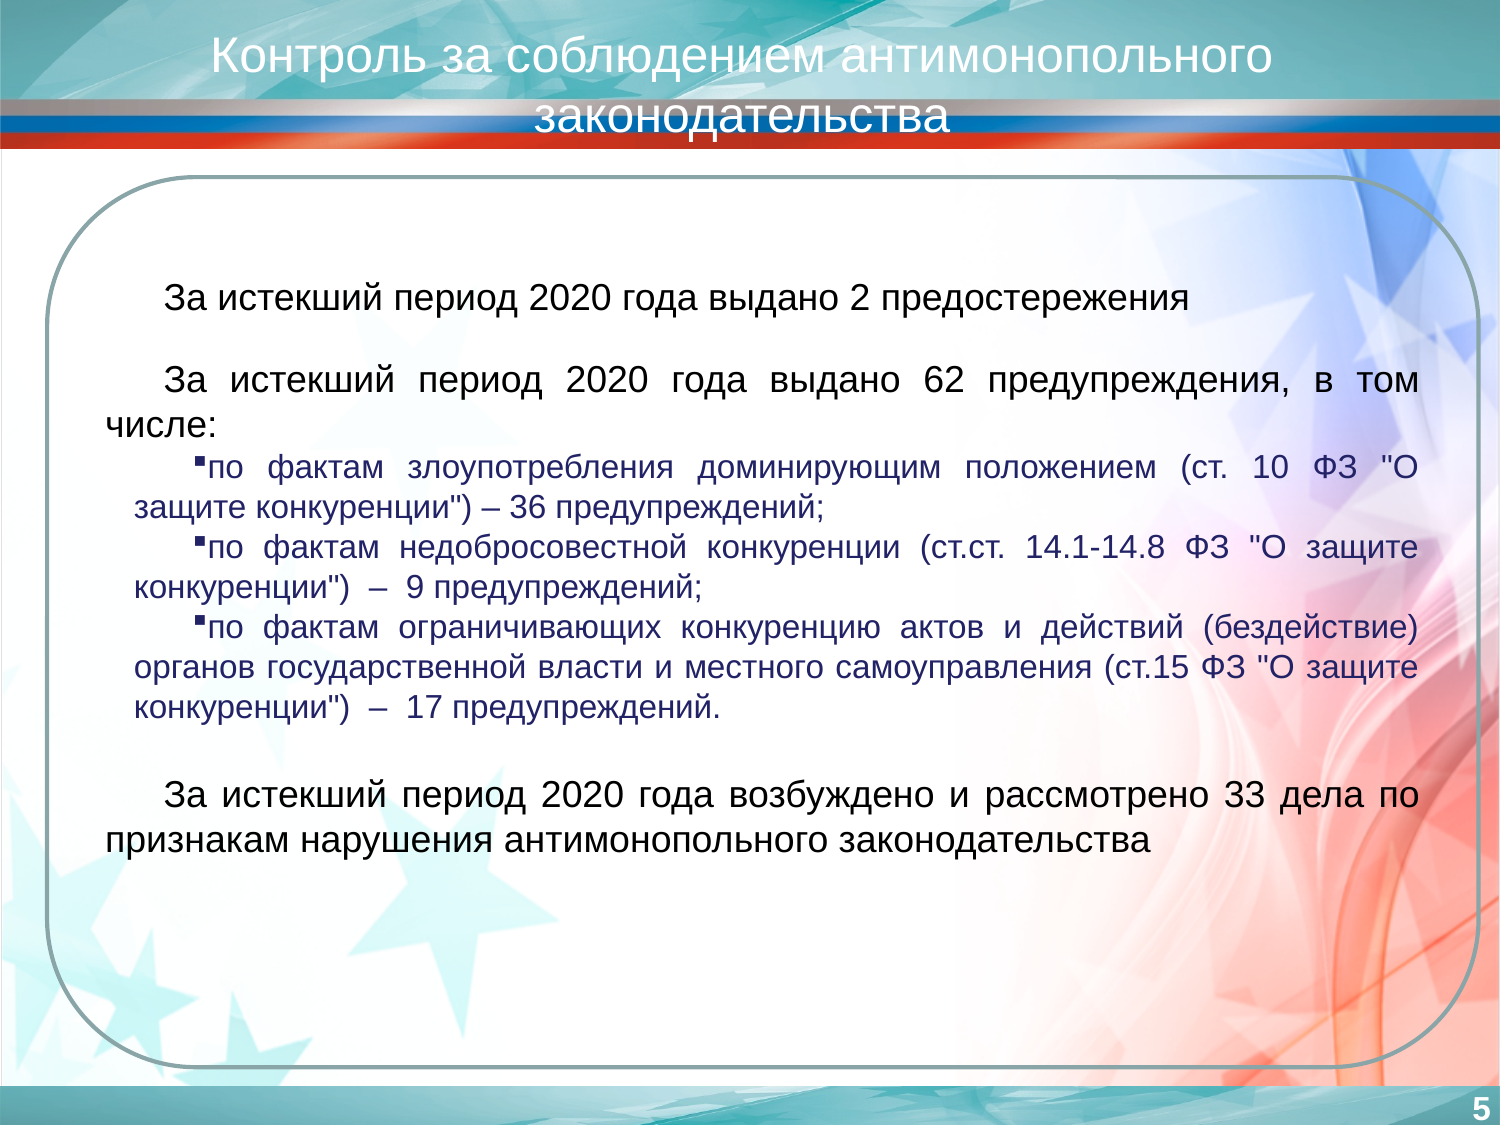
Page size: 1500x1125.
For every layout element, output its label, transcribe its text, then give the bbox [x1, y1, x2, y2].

title Контроль за соблюдением антимонопольного законодательства [49, 18, 1435, 146]
slide_number 5 [1155, 1079, 1500, 1125]
picture [0, 0, 1500, 1125]
text_box За истекший период 2020 года выдано 2 предостережения За истекший период 2020 года выдано 62 предупреждения, в том числе: по фактам злоупотребления доминирующим положением (ст. 10 ФЗ "О защите конкуренции") – 36 предупреждений; по фактам недобросовестной конкуренции (ст.ст. 14.1-14.8 ФЗ "О защите конкуренции") – 9 предупреждений; по фактам ограничивающих конкуренцию актов и действий (бездействие) органов государственной власти и местного самоуправления (ст.15 ФЗ "О защите конкуренции") – 17 предупреждений. За истекший период 2020 года возбуждено и рассмотрено 33 дела по признакам нарушения антимонопольного законодательства [44, 175, 1481, 1070]
